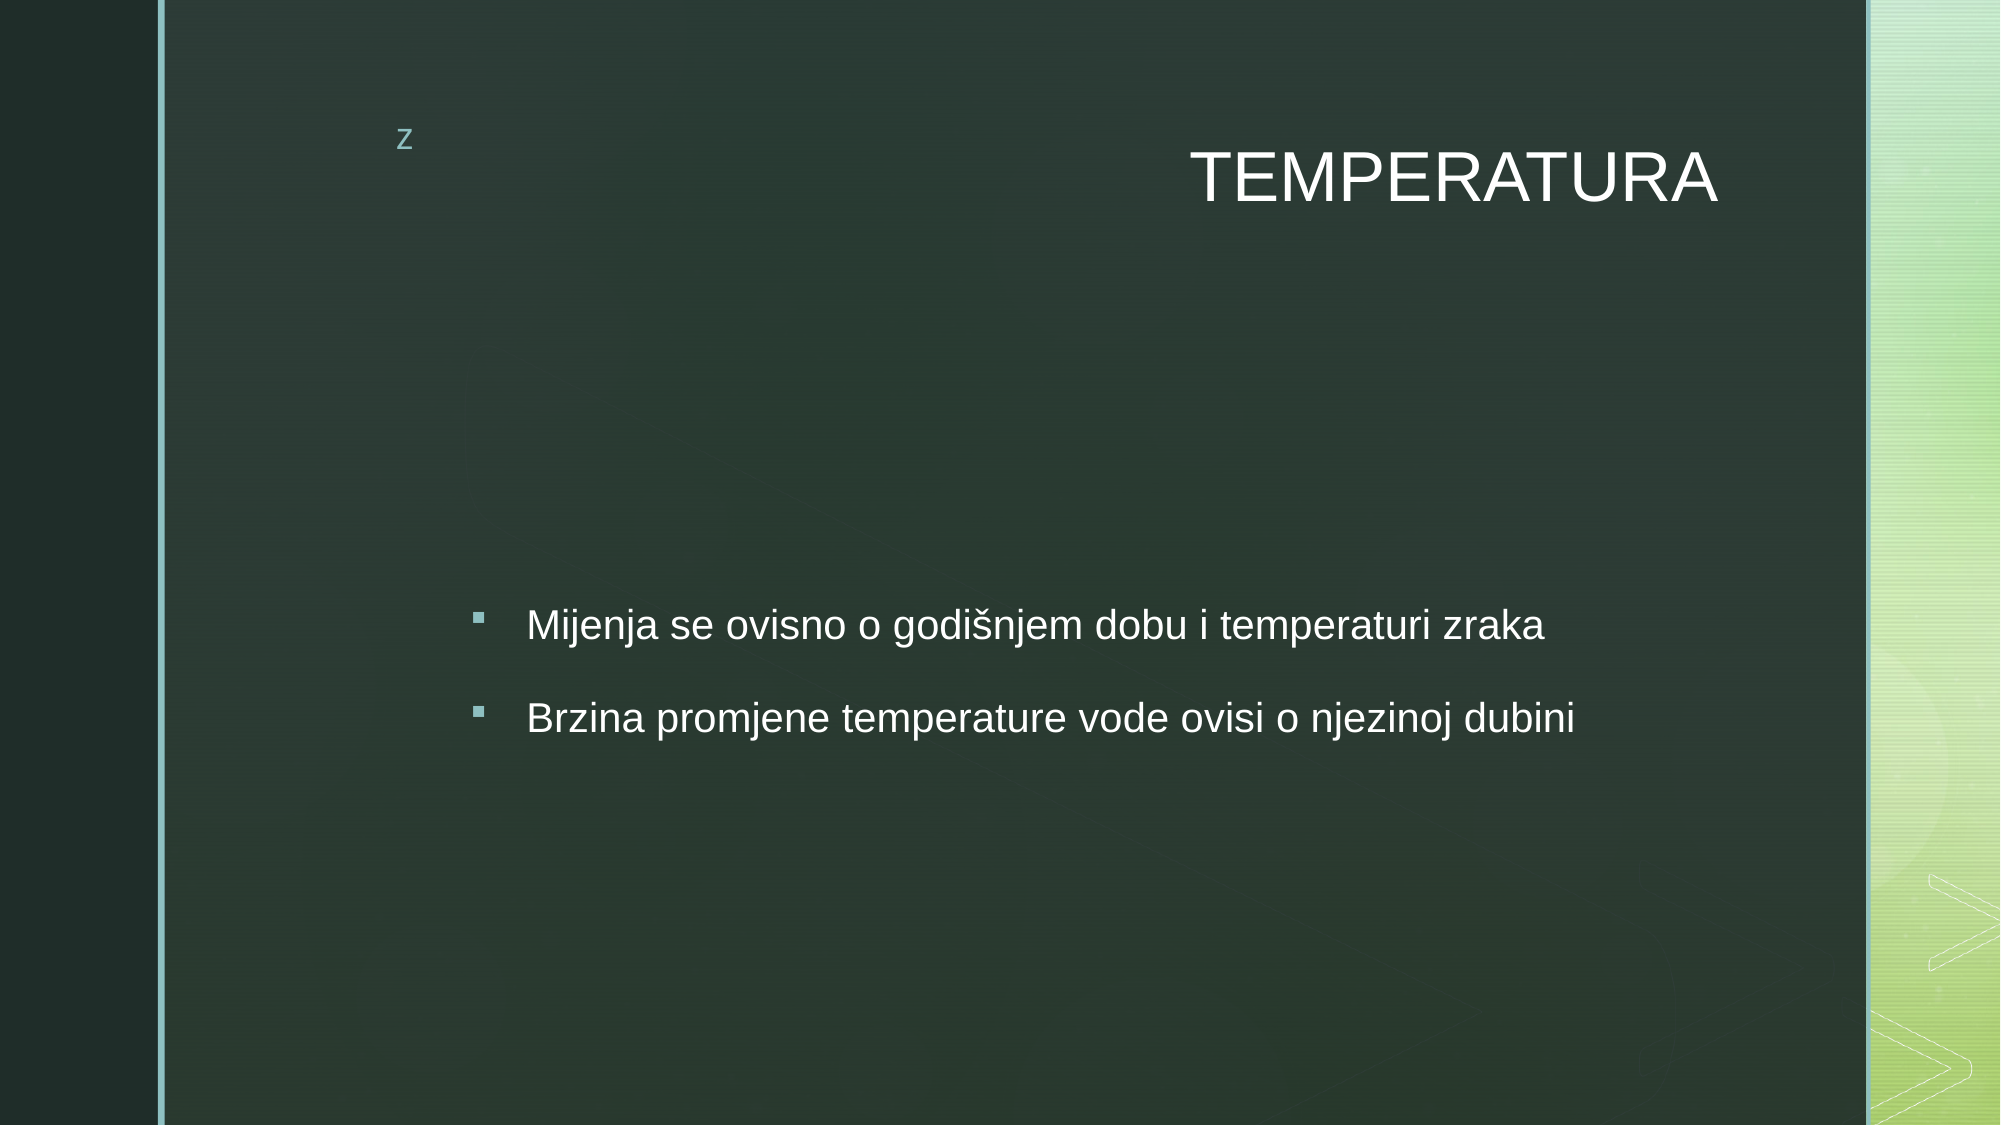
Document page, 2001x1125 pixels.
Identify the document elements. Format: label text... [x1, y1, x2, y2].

list Mijenja se ovisno o godišnjem dobu i temperaturi zraka Brzina promjene temperature vode ovisi o njezinoj dubini [454, 336, 1734, 993]
title TEMPERATURA [428, 132, 1734, 310]
picture [1871, 0, 2001, 1125]
